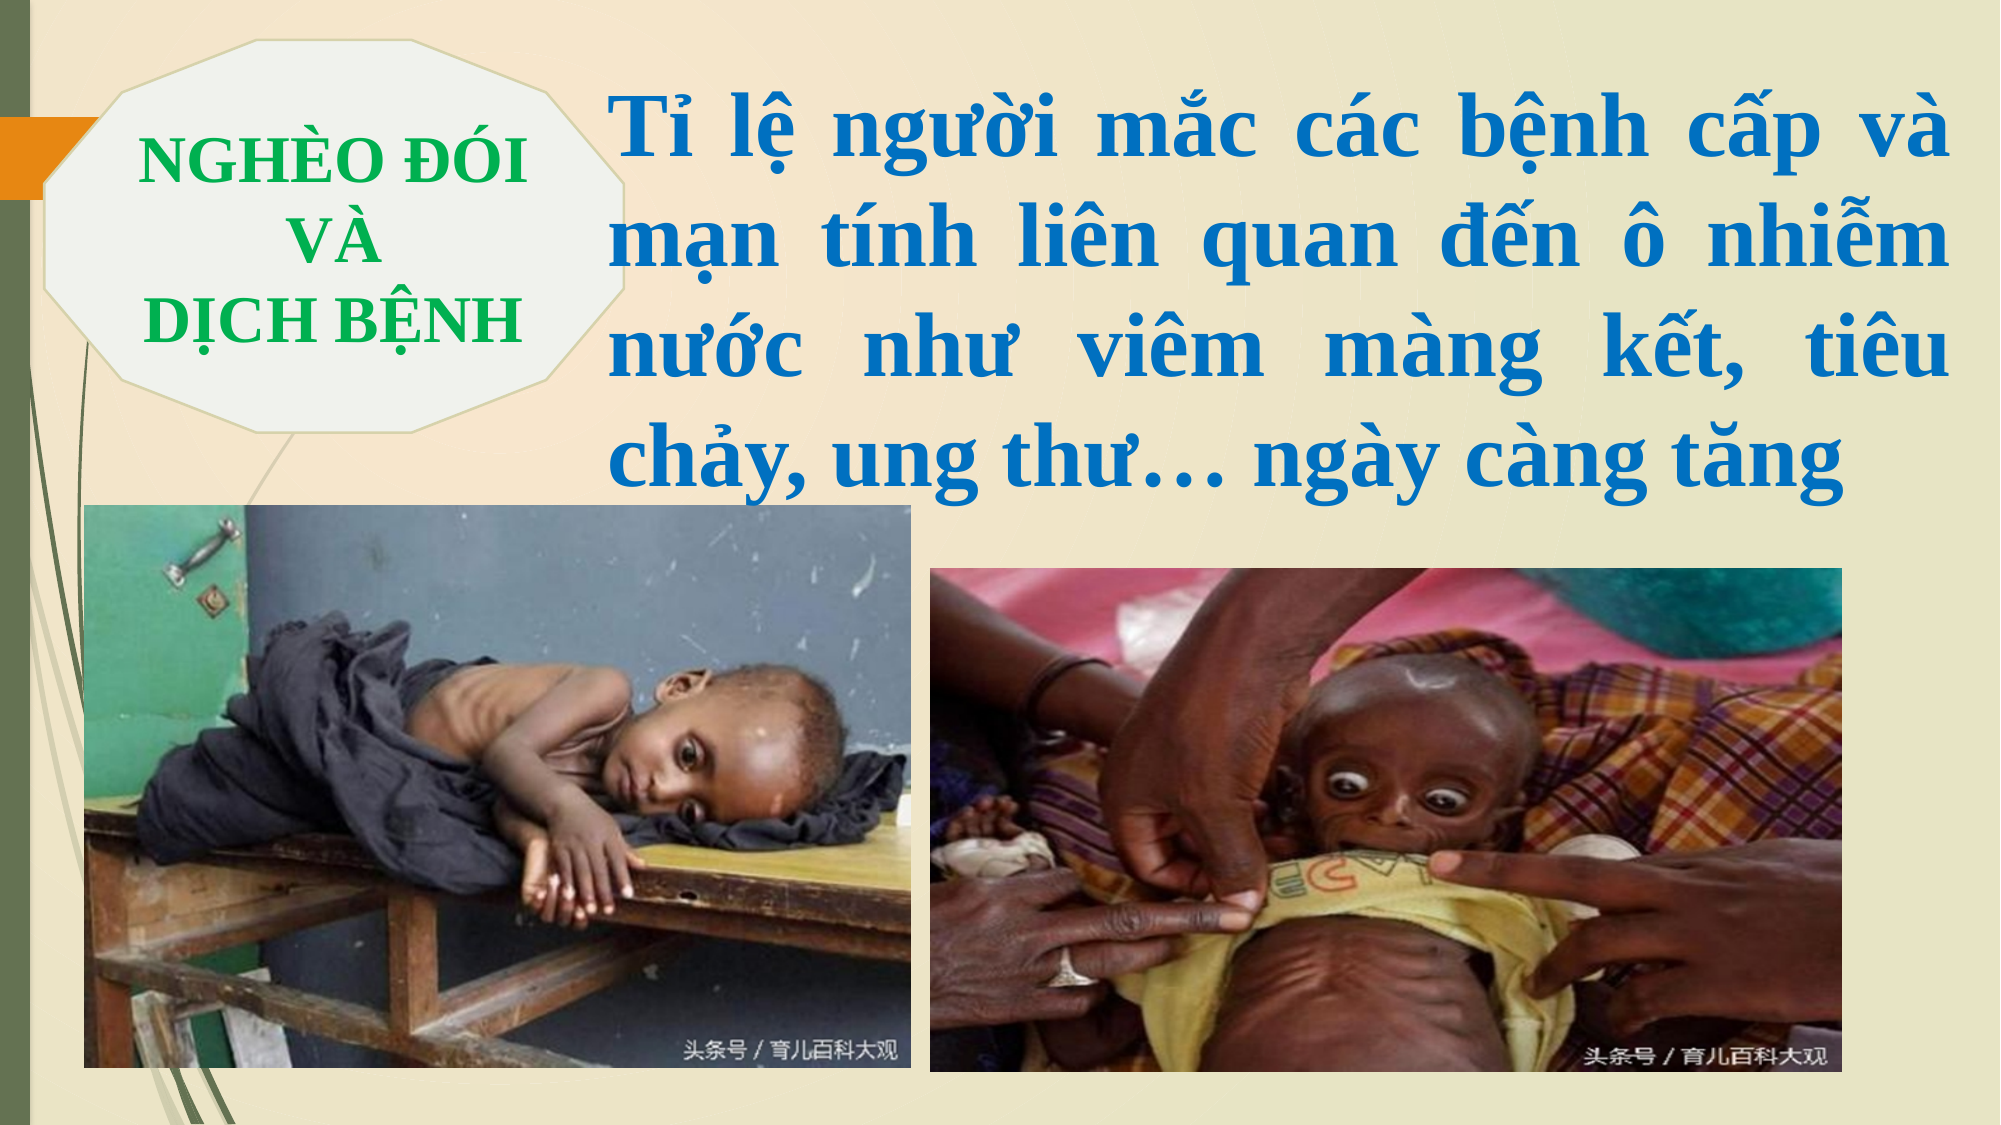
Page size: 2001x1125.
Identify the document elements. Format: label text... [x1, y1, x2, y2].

text_box Tỉ lệ người mắc các bệnh cấp và mạn tính liên quan đến ô nhiễm nước như viêm màng kết, tiêu chảy, ung thư… ngày càng tăng [592, 57, 1969, 512]
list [83, 505, 912, 1068]
text_box NGHÈO ĐÓI VÀ DỊCH BỆNH [42, 38, 592, 434]
picture [929, 568, 1842, 1073]
